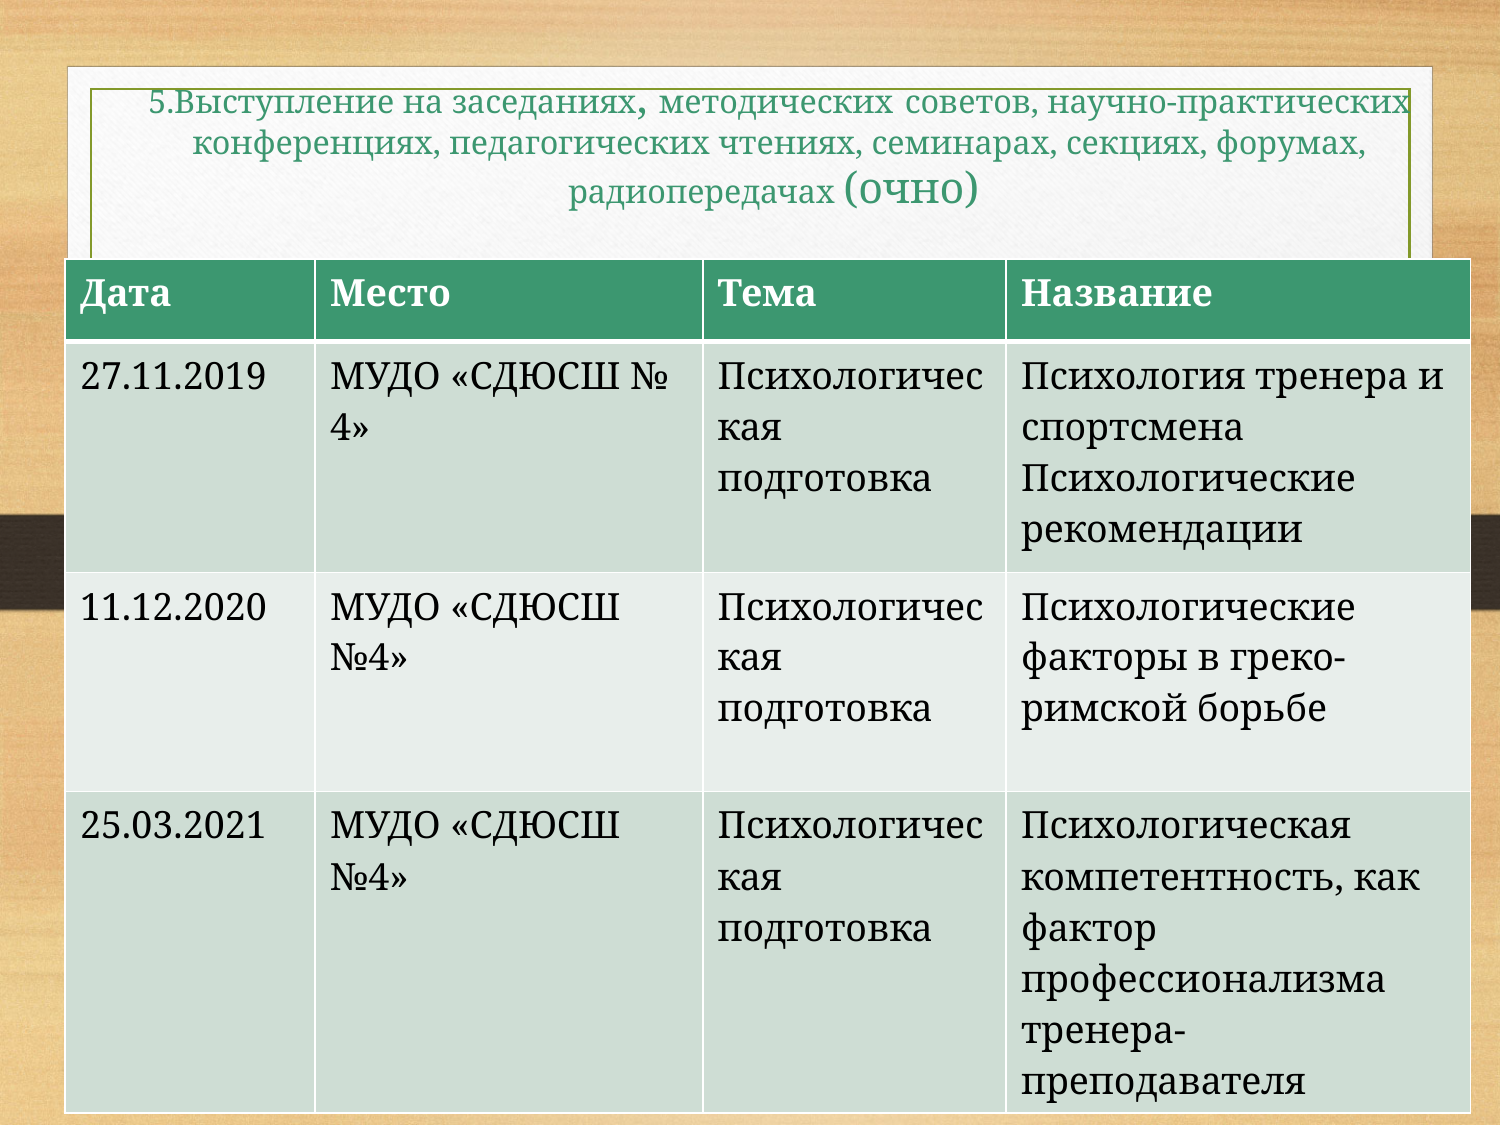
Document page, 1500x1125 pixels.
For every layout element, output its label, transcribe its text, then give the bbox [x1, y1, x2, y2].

table_cell Психологическая подготовка [704, 792, 1005, 1112]
table_cell Психологическая компетентность, как фактор профессионализма тренера-преподавателя [1007, 792, 1470, 1112]
table_header Дата [66, 260, 314, 339]
table_header Тема [704, 260, 1005, 339]
table_cell МУДО «СДЮСШ №4» [316, 573, 702, 791]
table_cell 27.11.2019 [66, 344, 314, 572]
table_cell МУДО «СДЮСШ №4» [316, 792, 702, 1112]
table_cell 25.03.2021 [66, 792, 314, 1112]
table_cell Психологическая подготовка [704, 344, 1005, 572]
table_cell Психологическая подготовка [704, 573, 1005, 791]
picture [0, 0, 1500, 1125]
table_cell Психологические факторы в греко-римской борьбе [1007, 573, 1470, 791]
table_header Название [1007, 260, 1470, 339]
table_cell 11.12.2020 [66, 573, 314, 791]
table_cell МУДО «СДЮСШ № 4» [316, 344, 702, 572]
title 5.Выступление на заседаниях, методических советов, научно-практических конференциях, педагогических чтениях, семинарах, секциях, форумах, радиопередачах (очно) [88, 62, 1471, 220]
table_cell Психология тренера и спортсмена Психологические рекомендации [1007, 344, 1470, 572]
table_header Место [316, 260, 702, 339]
